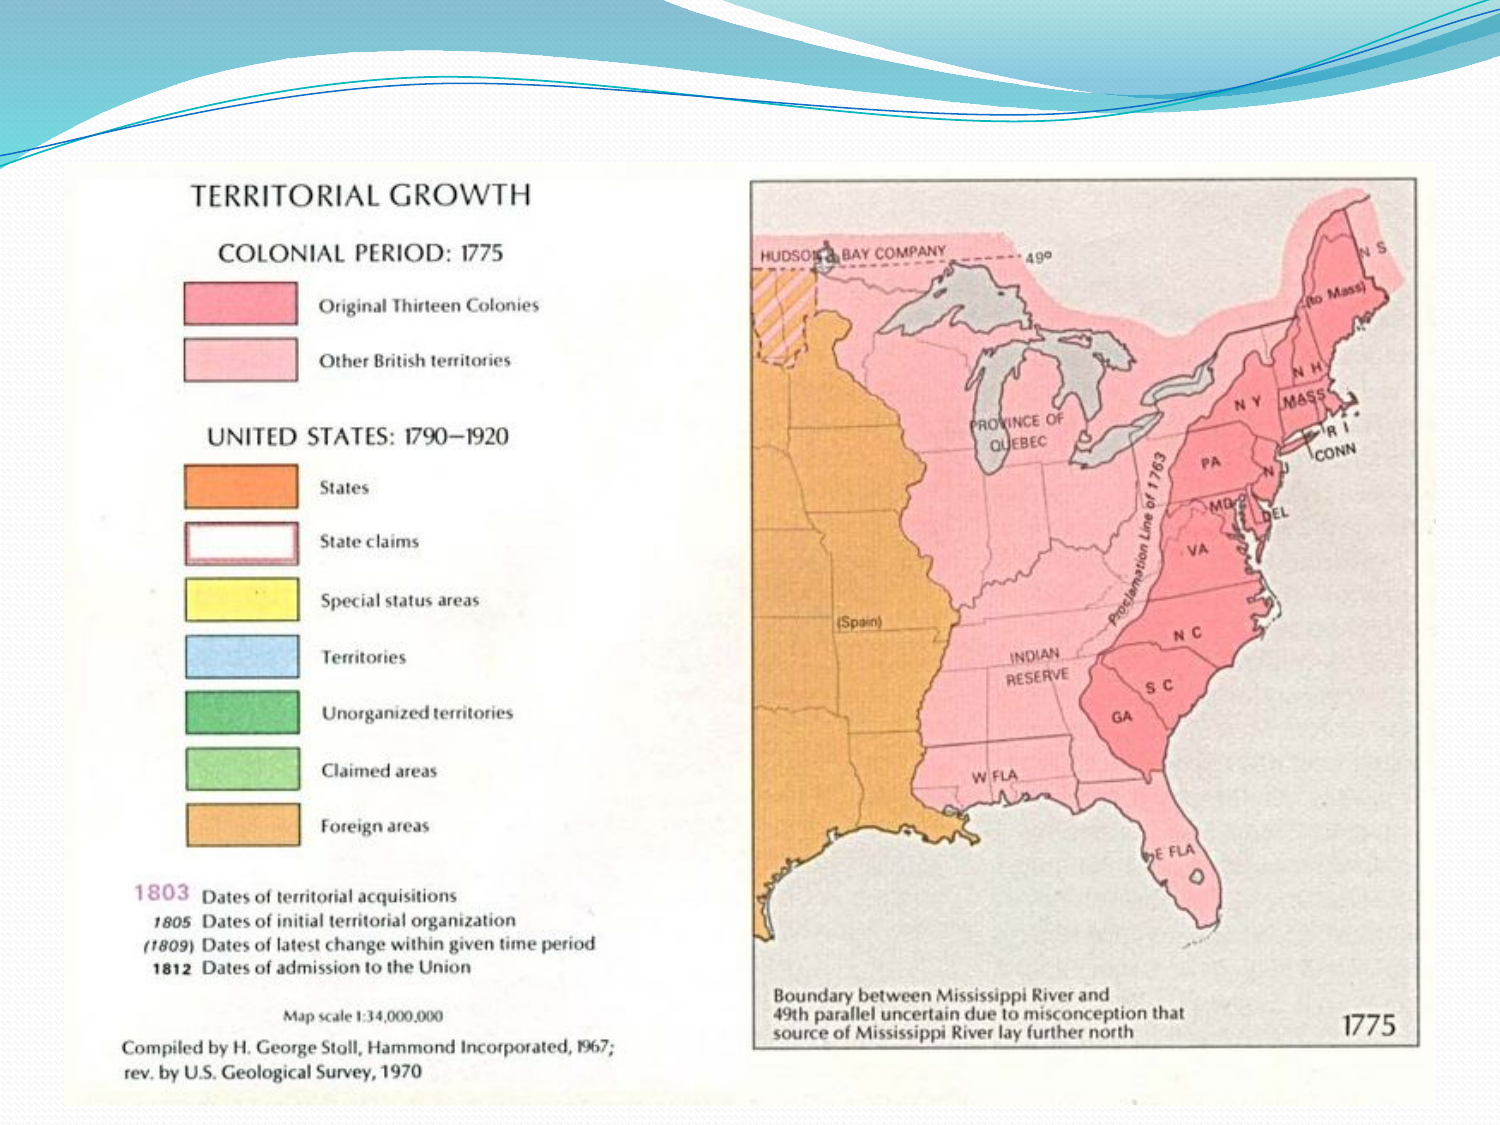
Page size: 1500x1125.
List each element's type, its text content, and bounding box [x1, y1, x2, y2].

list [64, 162, 1436, 1106]
title Le tredici colonie britanniche [75, 115, 1425, 162]
